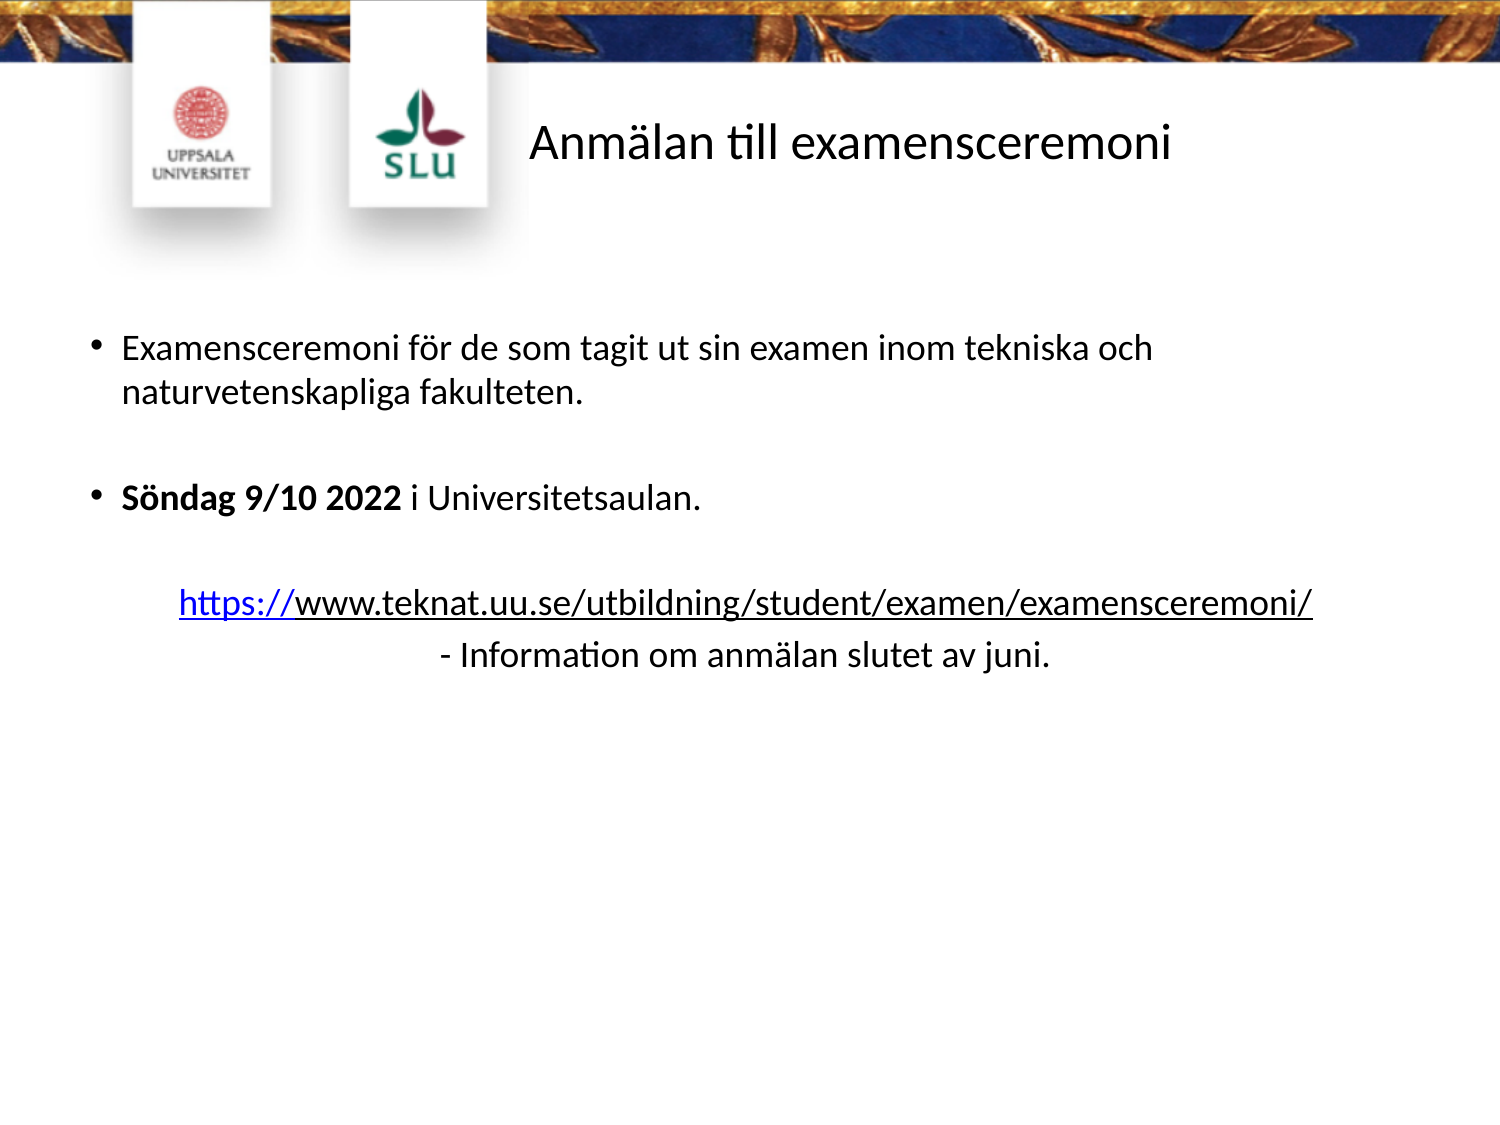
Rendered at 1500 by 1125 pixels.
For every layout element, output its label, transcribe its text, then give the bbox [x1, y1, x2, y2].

picture [0, 0, 1500, 1125]
title Anmälan till examensceremoni [277, 45, 1425, 233]
list Examensceremoni för de som tagit ut sin examen inom tekniska och naturvetenskapliga fakulteten. Söndag 9/10 2022 i Universitetsaulan. https://www.teknat.uu.se/utbildning/student/examen/examensceremoni/ - Information om anmälan slutet av juni. [75, 262, 1425, 1005]
